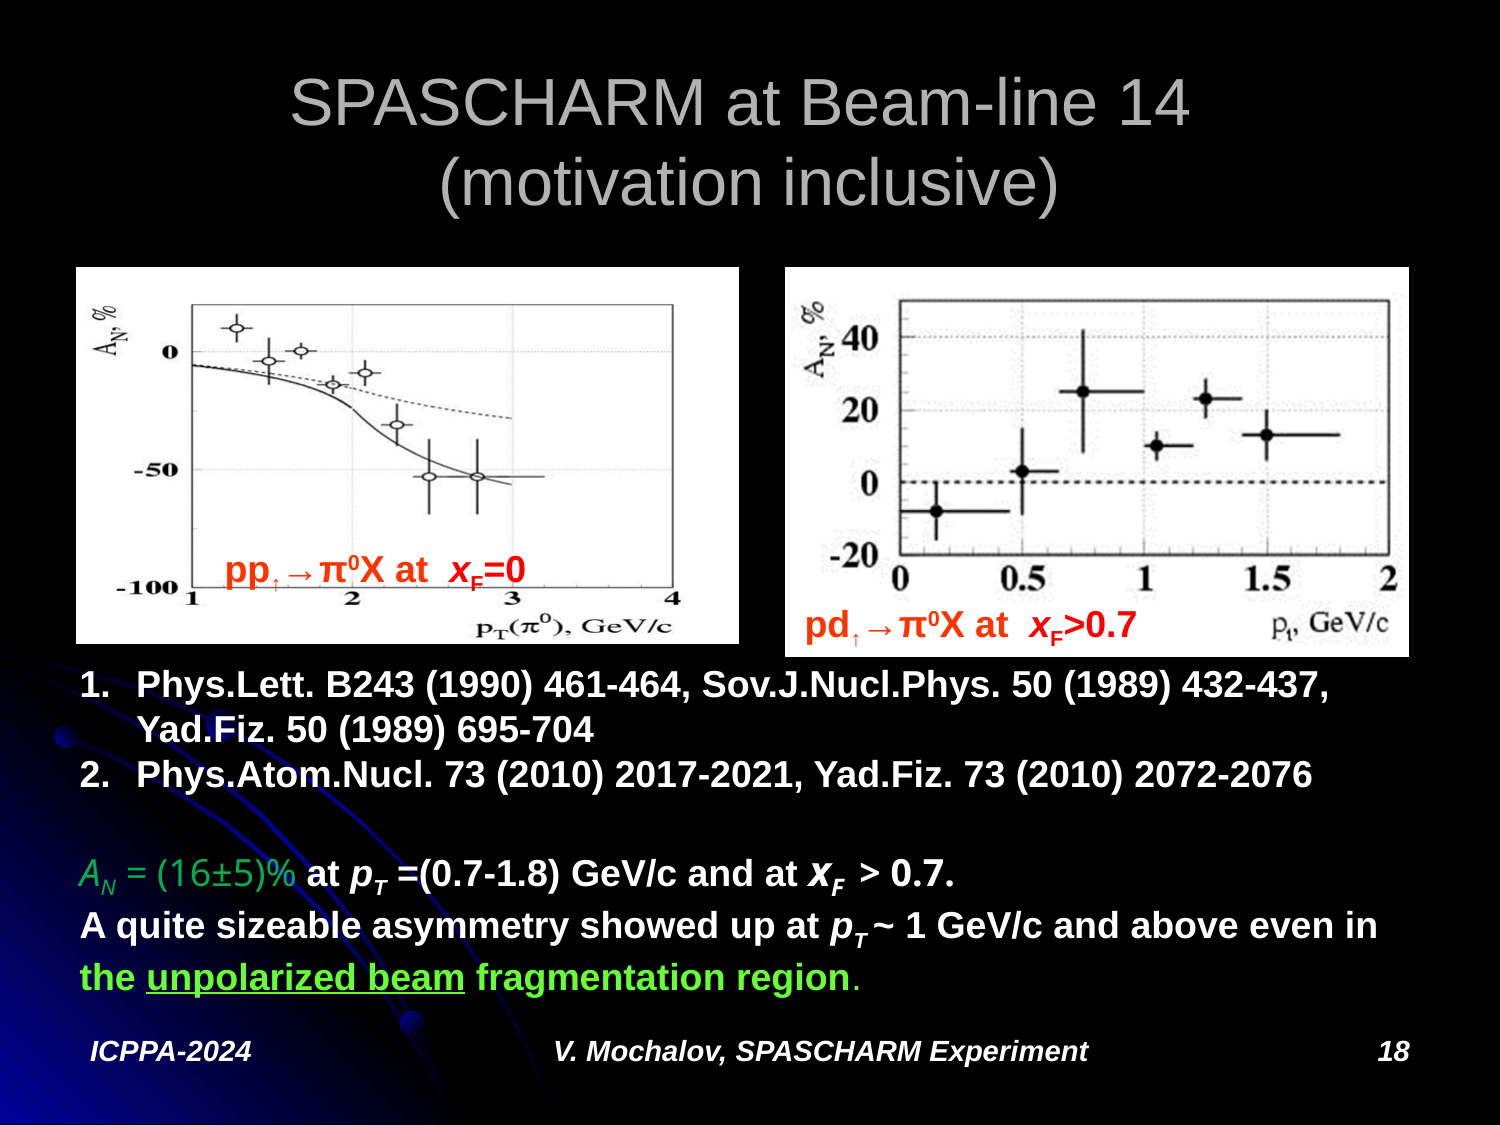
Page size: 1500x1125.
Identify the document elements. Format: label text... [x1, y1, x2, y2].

text_box AN = (16±5)% at pT =(0.7-1.8) GeV/c and at xF > 0.7. A quite sizeable asymmetry showed up at pT ~ 1 GeV/с and above even in the unpolarized beam fragmentation region. [64, 837, 1412, 1005]
footer V. Mochalov, SPASCHARM Experiment [442, 1025, 1199, 1100]
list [785, 266, 1409, 658]
text_box Phys.Lett. B243 (1990) 461-464, Sov.J.Nucl.Phys. 50 (1989) 432-437, Yad.Fiz. 50 (1989) 695-704 Phys.Atom.Nucl. 73 (2010) 2017-2021, Yad.Fiz. 73 (2010) 2072-2076 [64, 653, 1412, 803]
slide_number 18 [1246, 1025, 1425, 1100]
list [76, 266, 739, 644]
slide_number ICPPA-2024 [75, 1025, 425, 1100]
title SPASCHARM at Beam-line 14 (motivation inclusive) [75, 45, 1425, 233]
